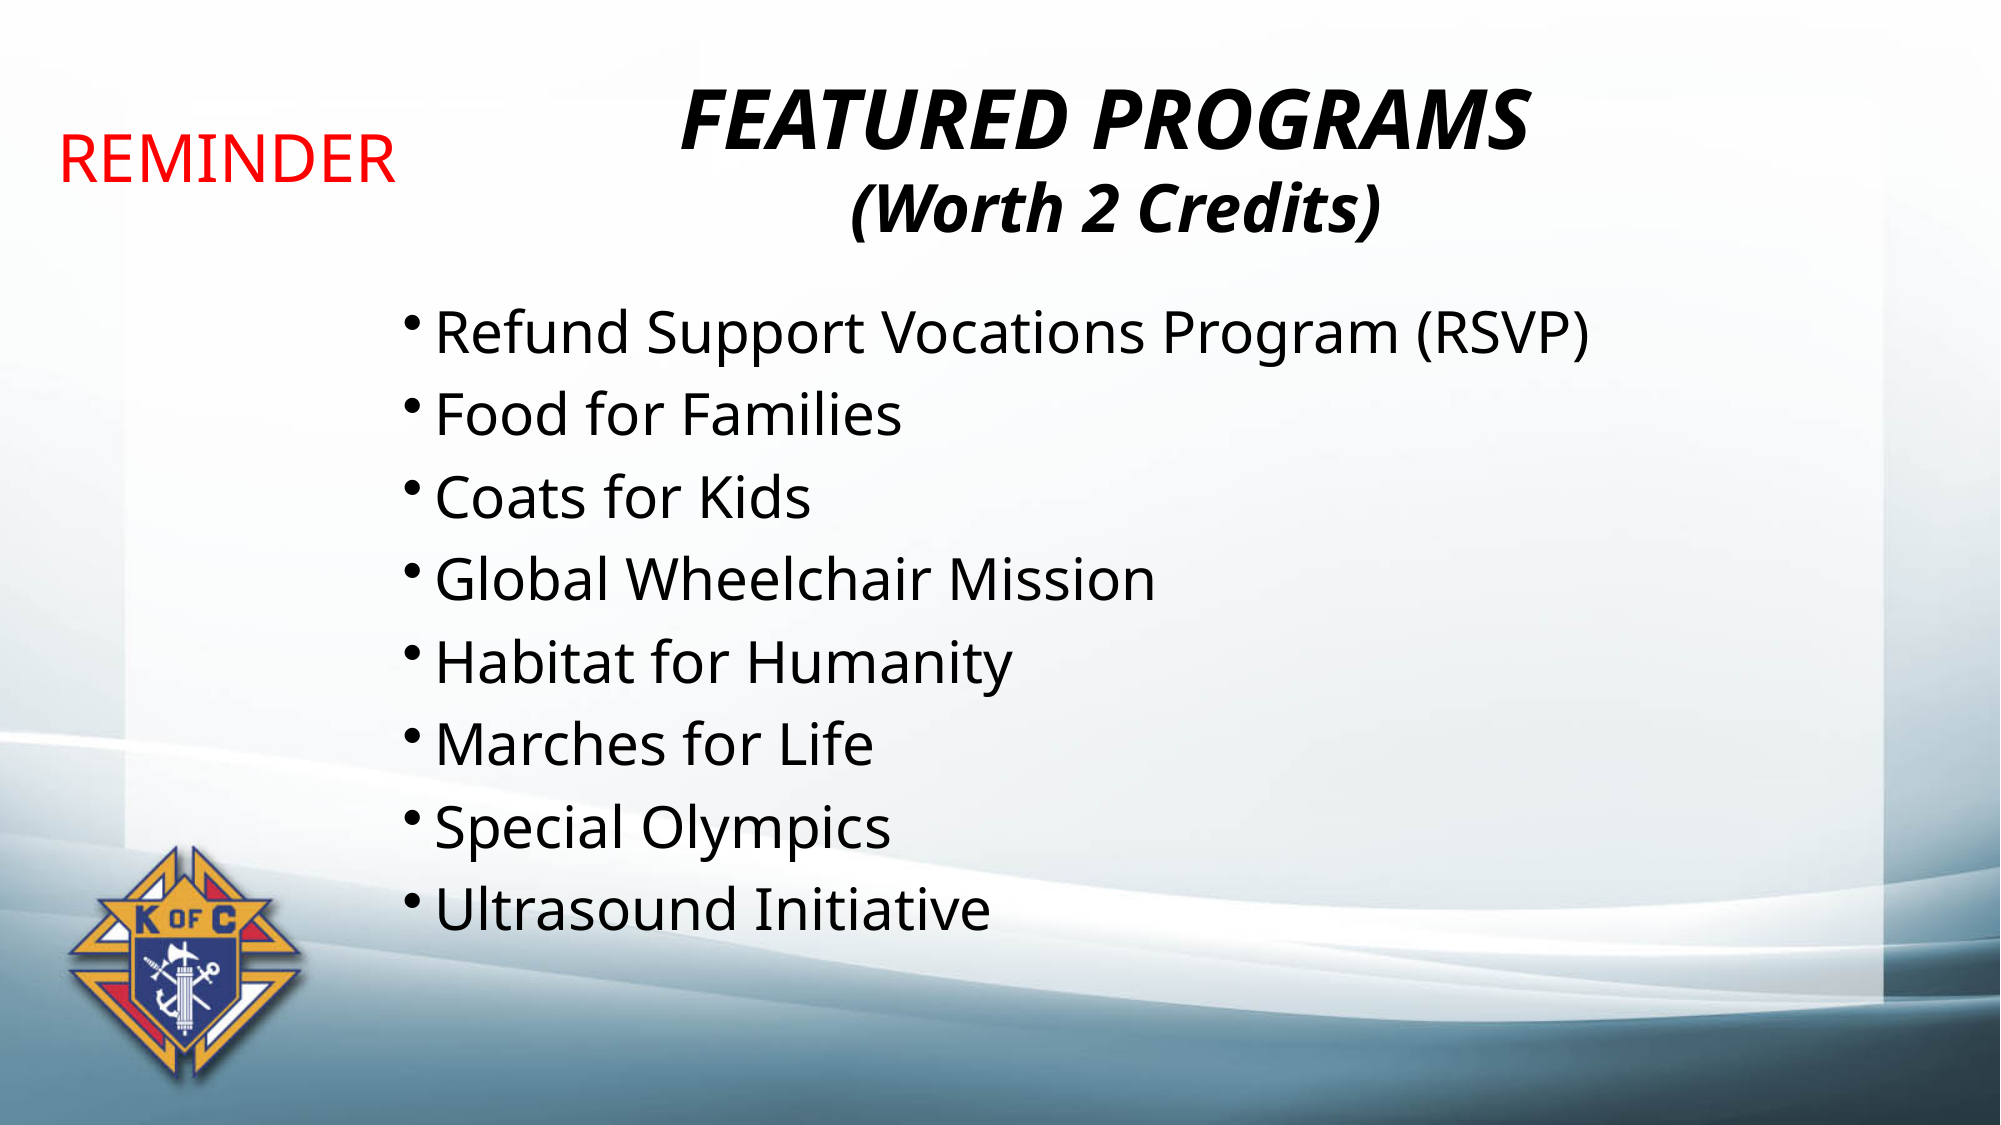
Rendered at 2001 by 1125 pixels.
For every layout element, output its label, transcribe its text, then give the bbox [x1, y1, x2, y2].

picture [0, 0, 2000, 1125]
list Refund Support Vocations Program (RSVP) Food for Families Coats for Kids Global Wheelchair Mission Habitat for Humanity Marches for Life Special Olympics Ultrasound Initiative [387, 287, 1747, 963]
text_box REMINDER [42, 108, 412, 203]
title FEATURED PROGRAMS (Worth 2 Credits) [333, 62, 1901, 251]
